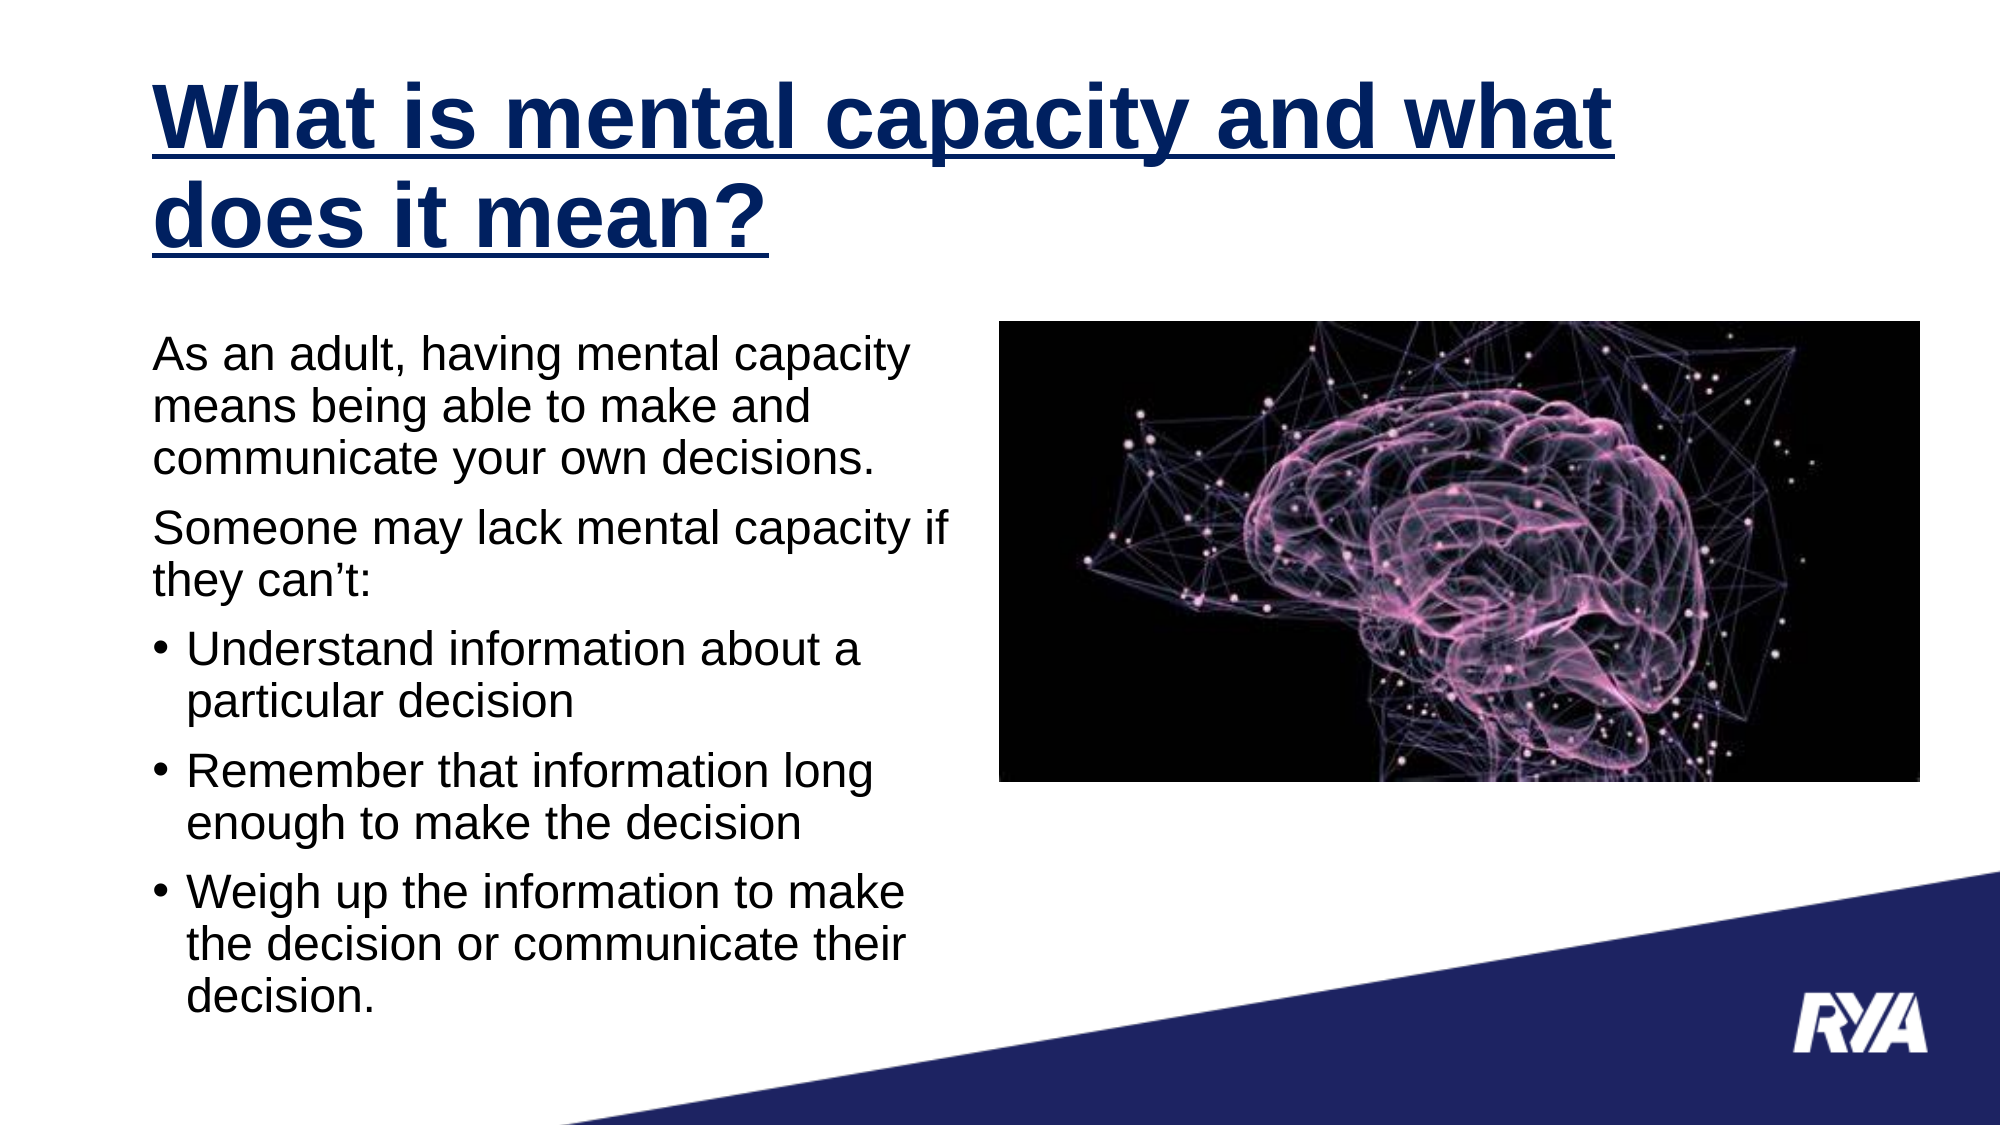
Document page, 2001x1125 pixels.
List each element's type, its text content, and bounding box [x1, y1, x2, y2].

list As an adult, having mental capacity means being able to make and communicate your own decisions. Someone may lack mental capacity if they can’t: Understand information about a particular decision Remember that information long enough to make the decision Weigh up the information to make the decision or communicate their decision. [137, 321, 1000, 1032]
title What is mental capacity and what does it mean? [137, 59, 1863, 278]
picture [999, 321, 1920, 782]
